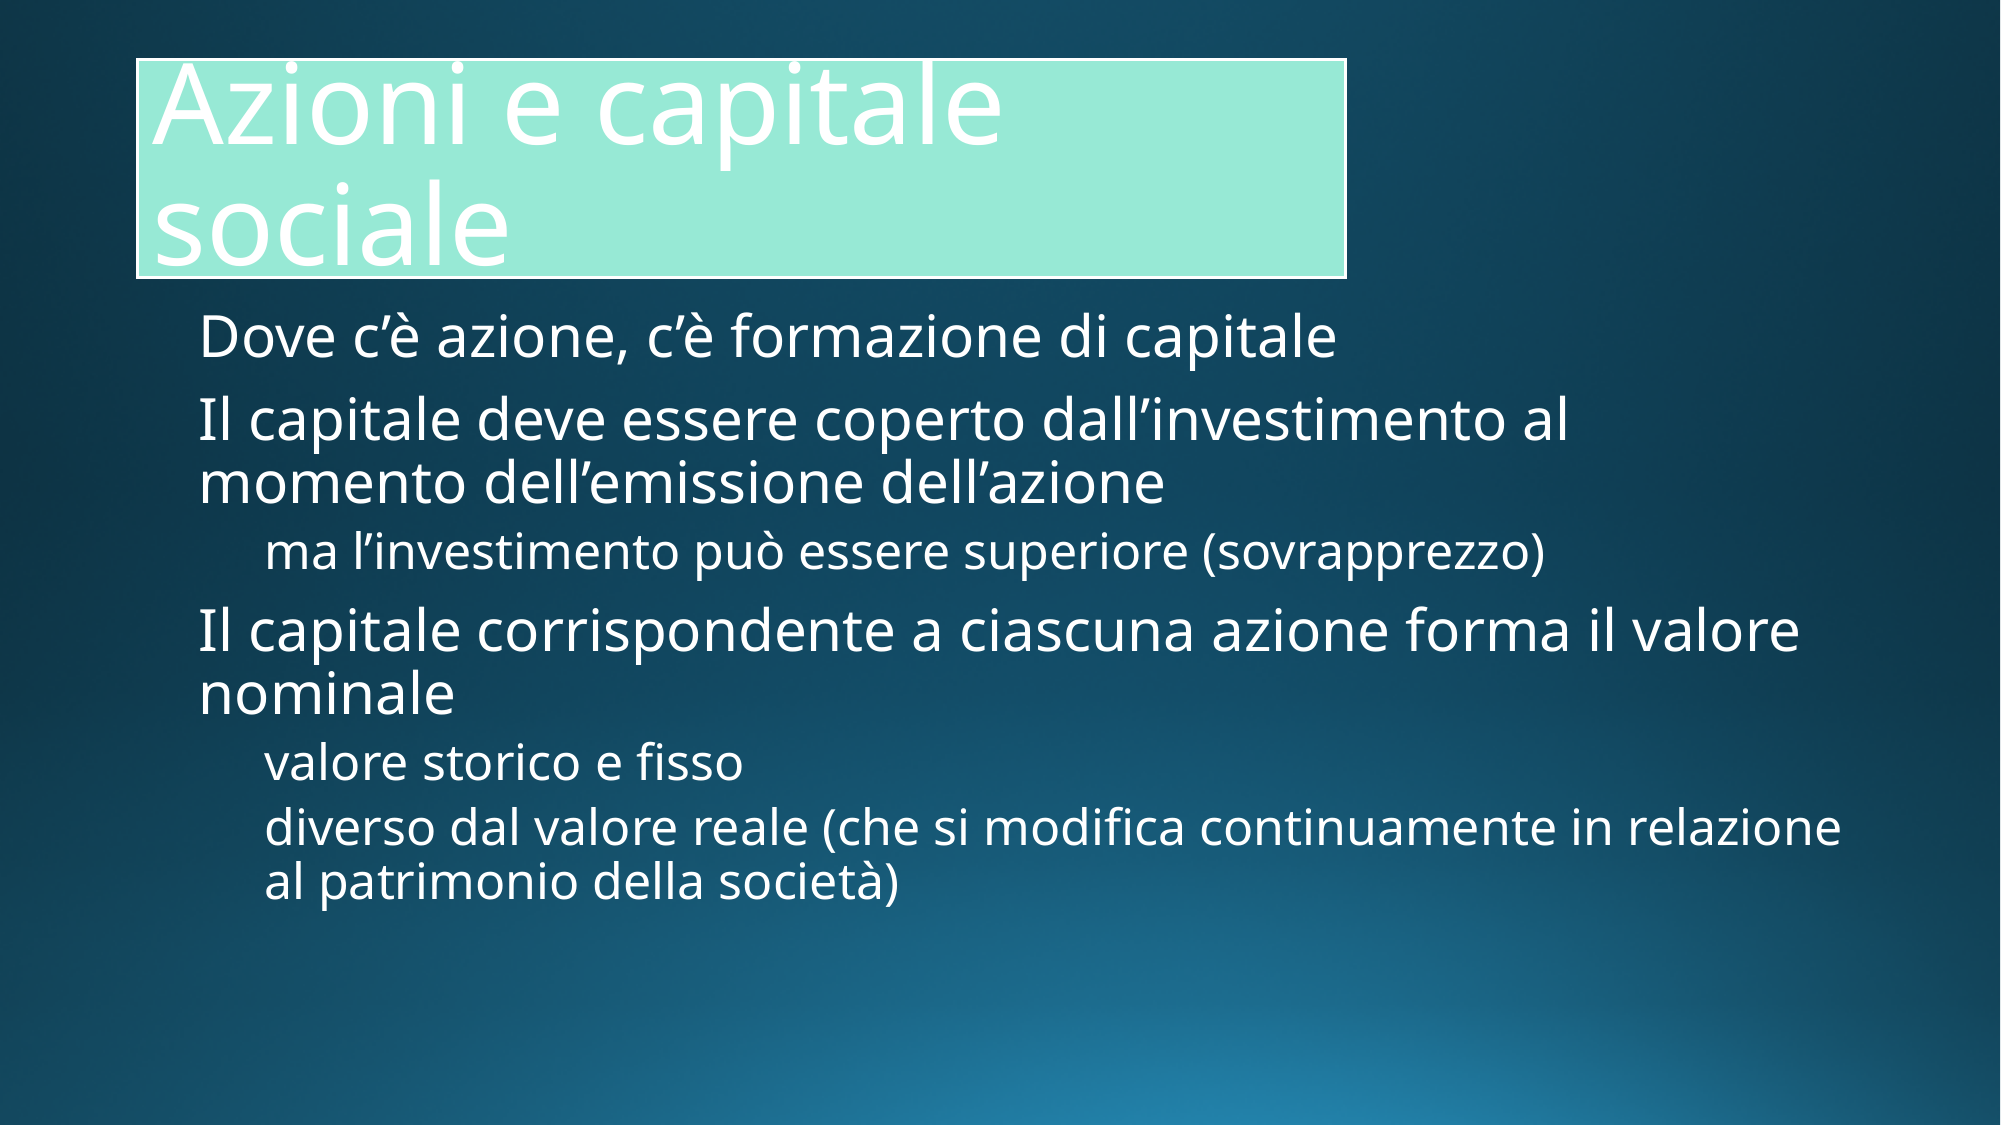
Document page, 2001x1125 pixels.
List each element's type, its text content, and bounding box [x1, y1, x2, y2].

picture [0, 0, 2001, 1125]
title Azioni e capitale sociale [136, 58, 1347, 279]
list Dove c’è azione, c’è formazione di capitale Il capitale deve essere coperto dall’investimento al momento dell’emissione dell’azione ma l’investimento può essere superiore (sovrapprezzo) Il capitale corrispondente a ciascuna azione forma il valore nominale valore storico e fisso diverso dal valore reale (che si modifica continuamente in relazione al patrimonio della società) [183, 299, 1863, 1014]
